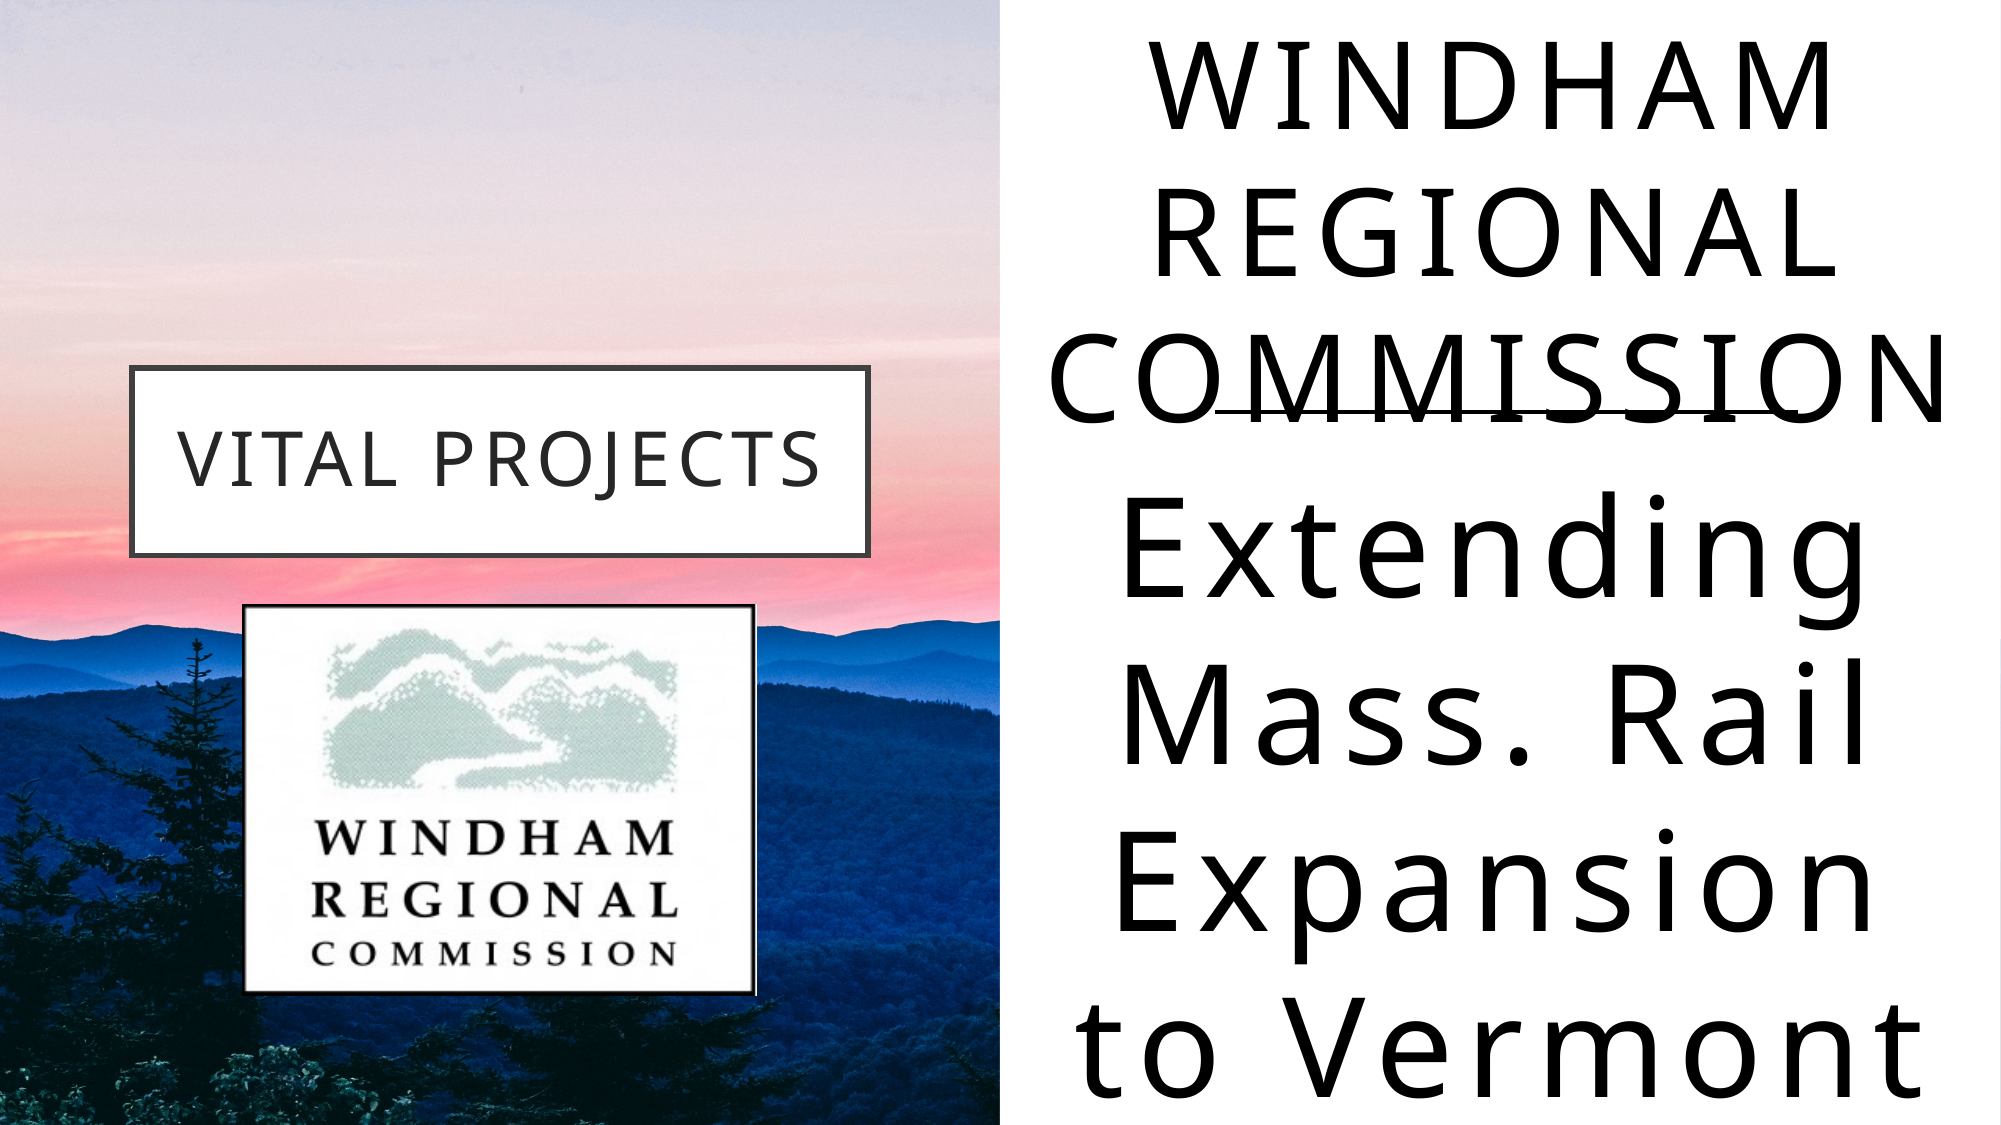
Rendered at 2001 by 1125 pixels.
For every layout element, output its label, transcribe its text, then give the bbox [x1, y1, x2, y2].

title ViTal Projects [129, 365, 871, 558]
list WINDHAM REGIONAL COMMISSION [999, 0, 2000, 451]
text_box Extending Mass. Rail Expansion to Vermont [999, 451, 2000, 1125]
picture [0, 0, 999, 1125]
